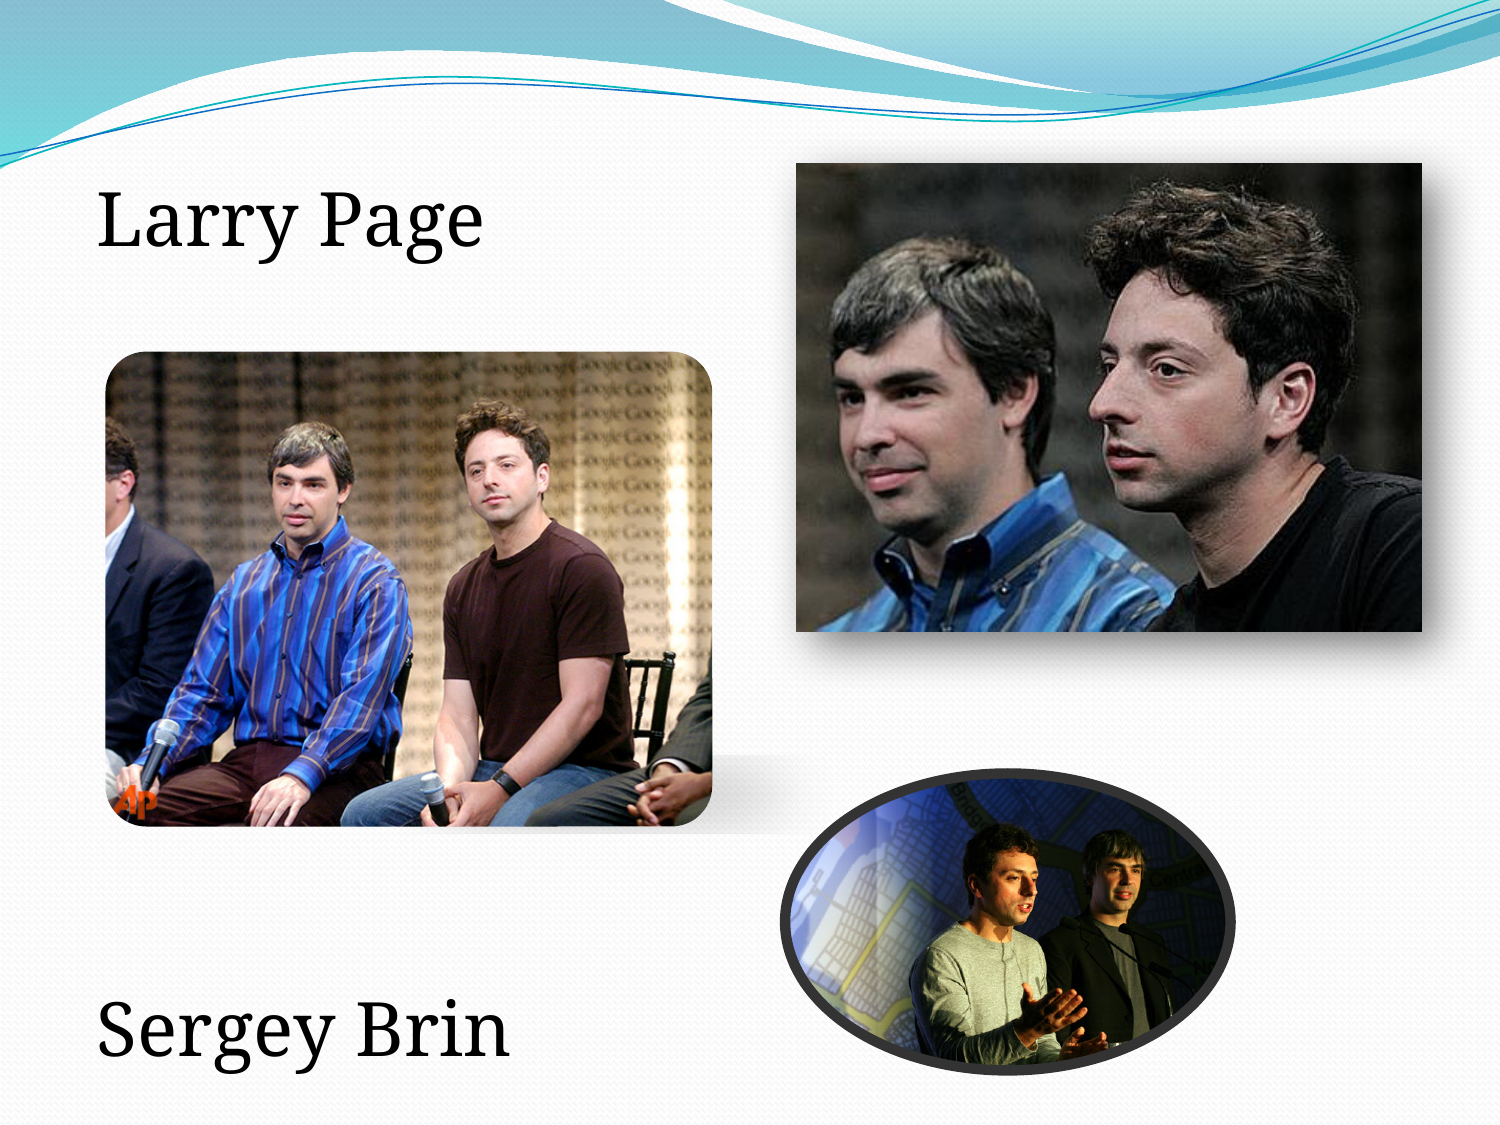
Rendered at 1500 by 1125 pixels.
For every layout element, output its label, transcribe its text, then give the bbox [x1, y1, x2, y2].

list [784, 773, 1231, 1071]
picture [105, 351, 713, 827]
text_box Larry Page Sergey Brin [82, 163, 704, 1079]
picture [796, 163, 1423, 632]
list القيم : التركيز على العميل أولا السرعة دون شك أفضل من البطء هناك دوما المزيد من المعلومات التي يمكن الوصول إليها [98, 352, 704, 840]
